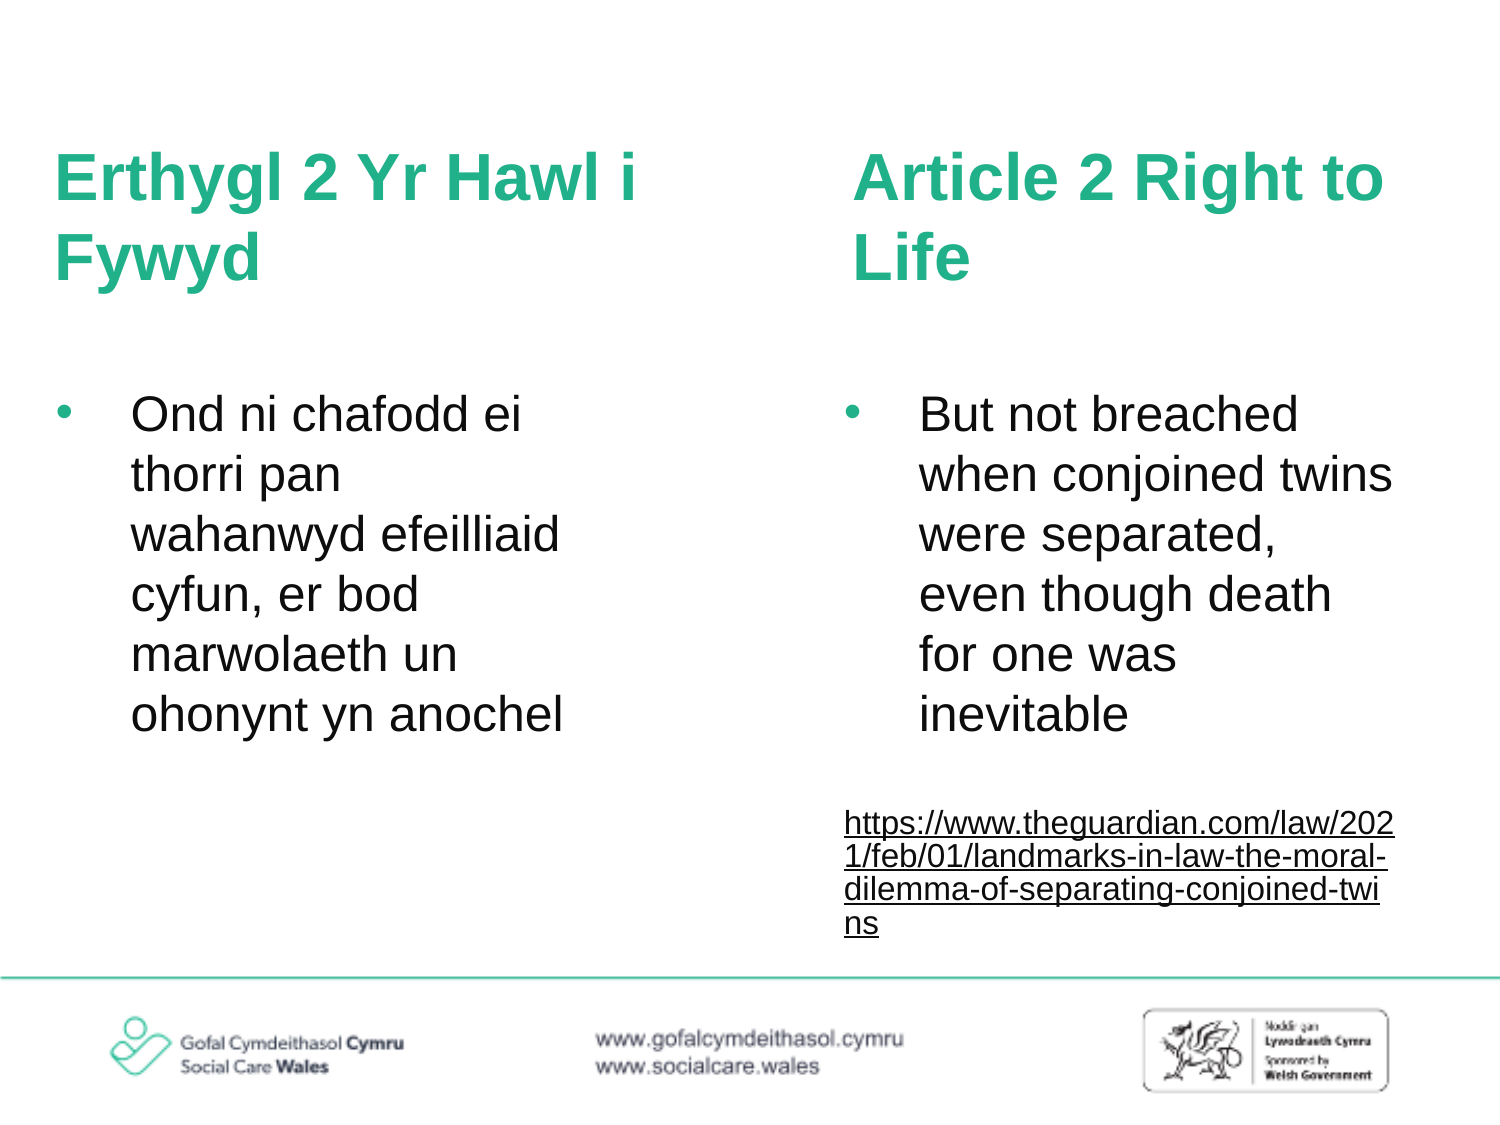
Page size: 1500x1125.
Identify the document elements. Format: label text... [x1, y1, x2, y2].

text_box Article 2 Right to Life [837, 126, 1500, 302]
picture [0, 975, 1500, 1125]
text_box But not breached when conjoined twins were separated, even though death for one was inevitable https://www.theguardian.com/law/2021/feb/01/landmarks-in-law-the-moral-dilemma-of-separating-conjoined-twins [828, 373, 1412, 889]
text_box Ond ni chafodd ei thorri pan wahanwyd efeilliaid cyfun, er bod marwolaeth un ohonynt yn anochel [40, 373, 597, 749]
text_box Erthygl 2 Yr Hawl i Fywyd [39, 126, 752, 302]
